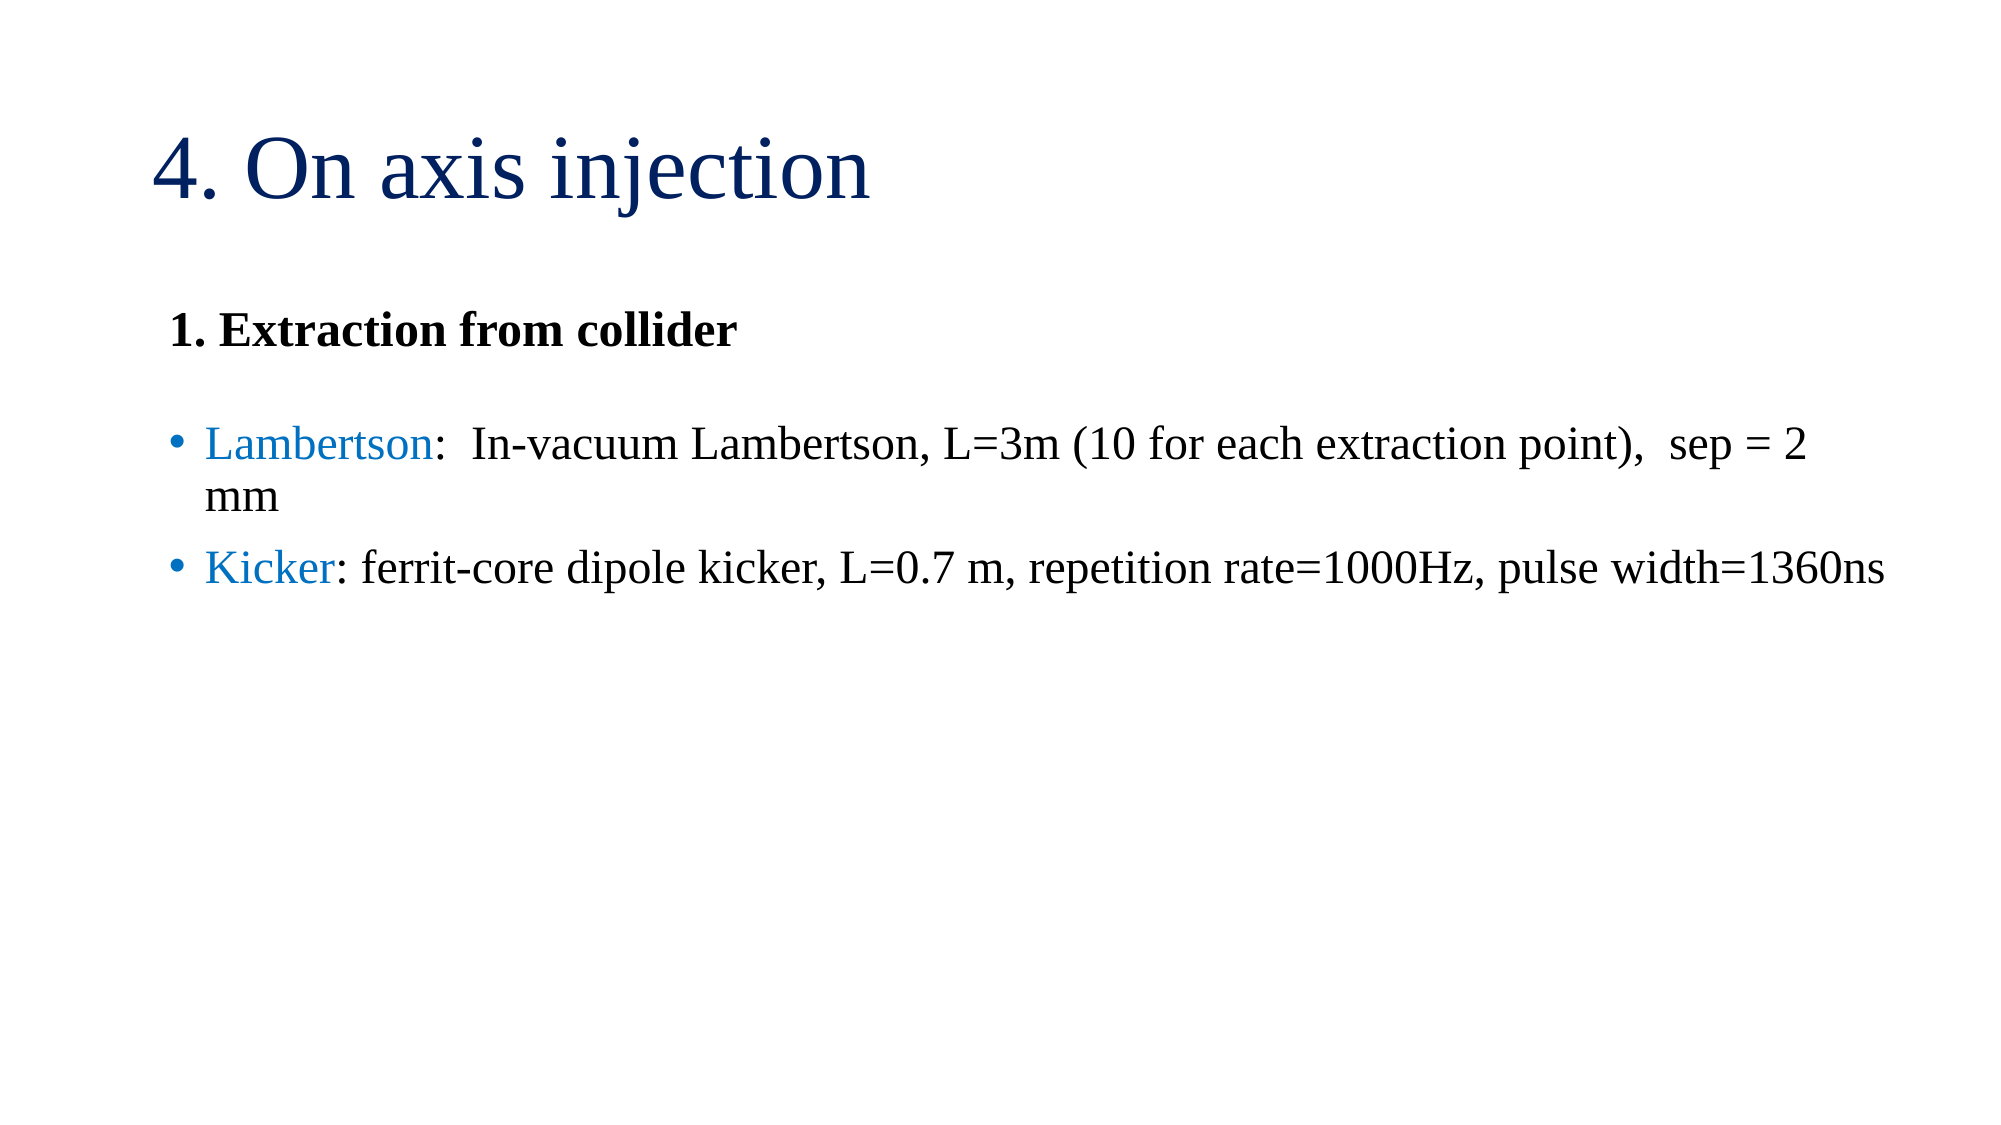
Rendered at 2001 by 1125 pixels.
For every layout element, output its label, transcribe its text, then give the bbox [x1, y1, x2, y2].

title 4. On axis injection [137, 59, 1863, 278]
text_box 1. Extraction from collider [154, 295, 1908, 393]
text_box Lambertson: In-vacuum Lambertson, L=3m (10 for each extraction point), sep = 2 mm Kicker: ferrit-core dipole kicker, L=0.7 m, repetition rate=1000Hz, pulse width=1360ns [154, 410, 1908, 645]
